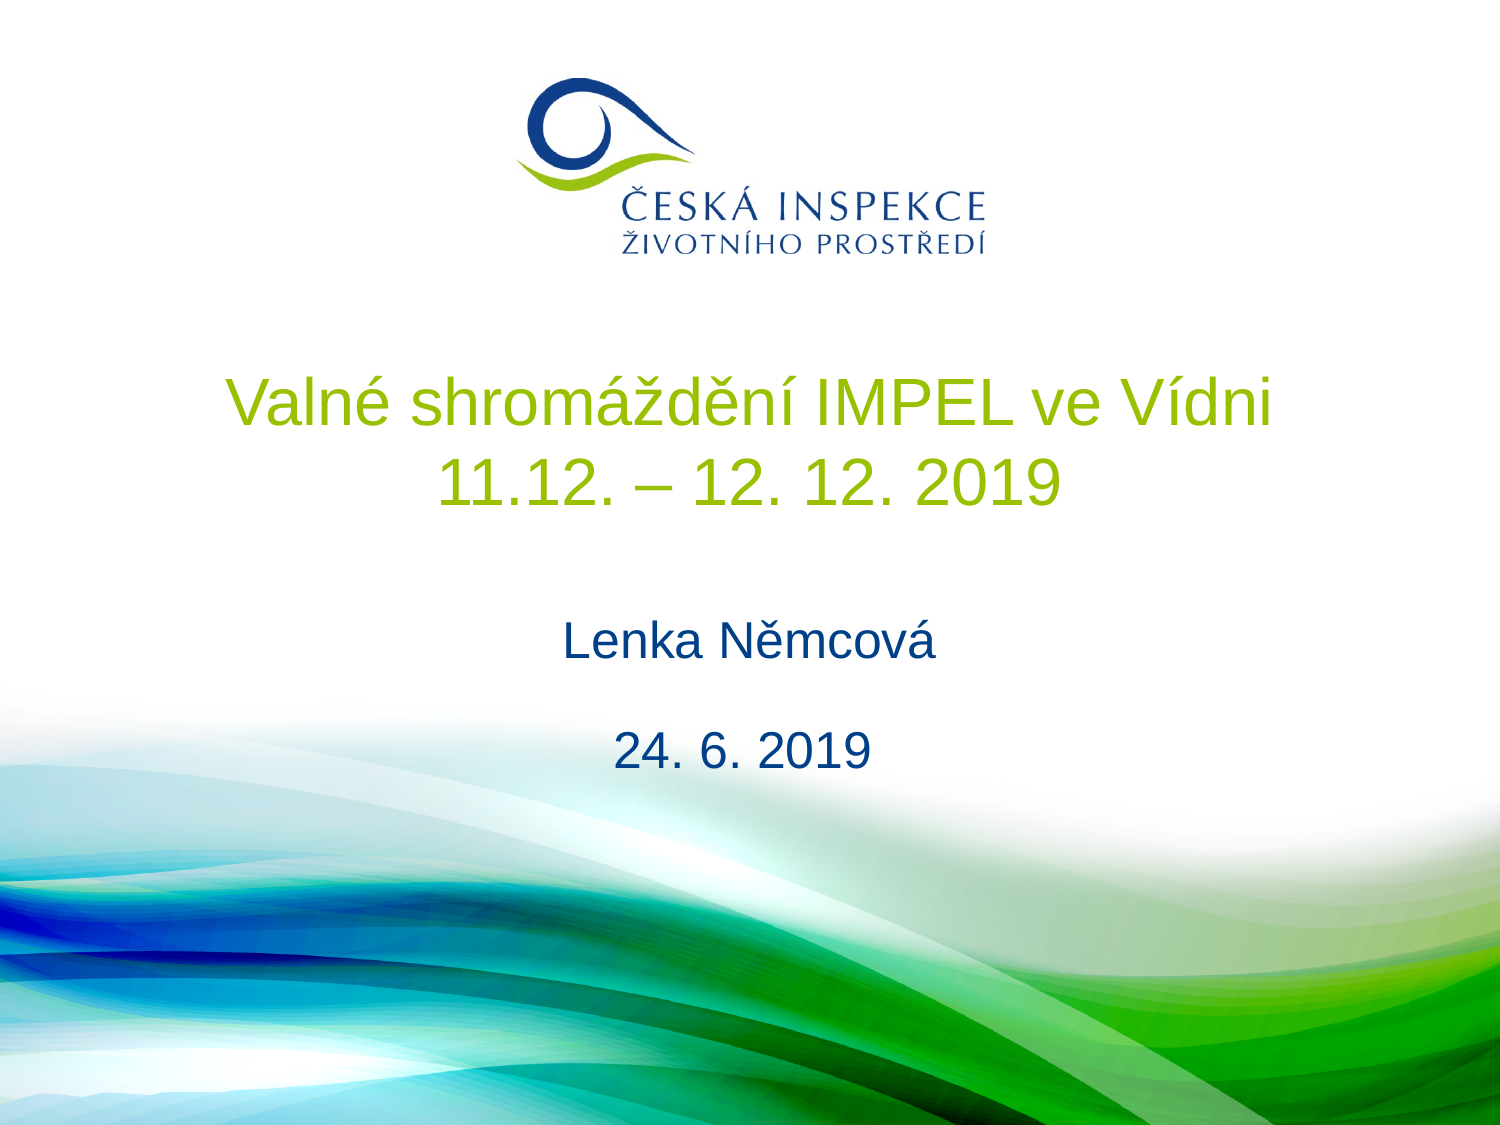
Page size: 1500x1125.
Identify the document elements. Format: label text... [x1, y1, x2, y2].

title Valné shromáždění IMPEL ve Vídni 11.12. – 12. 12. 2019 [112, 349, 1388, 528]
picture [515, 77, 985, 254]
subtitle Lenka Němcová 24. 6. 2019 [225, 562, 1275, 787]
picture [0, 505, 1500, 1125]
